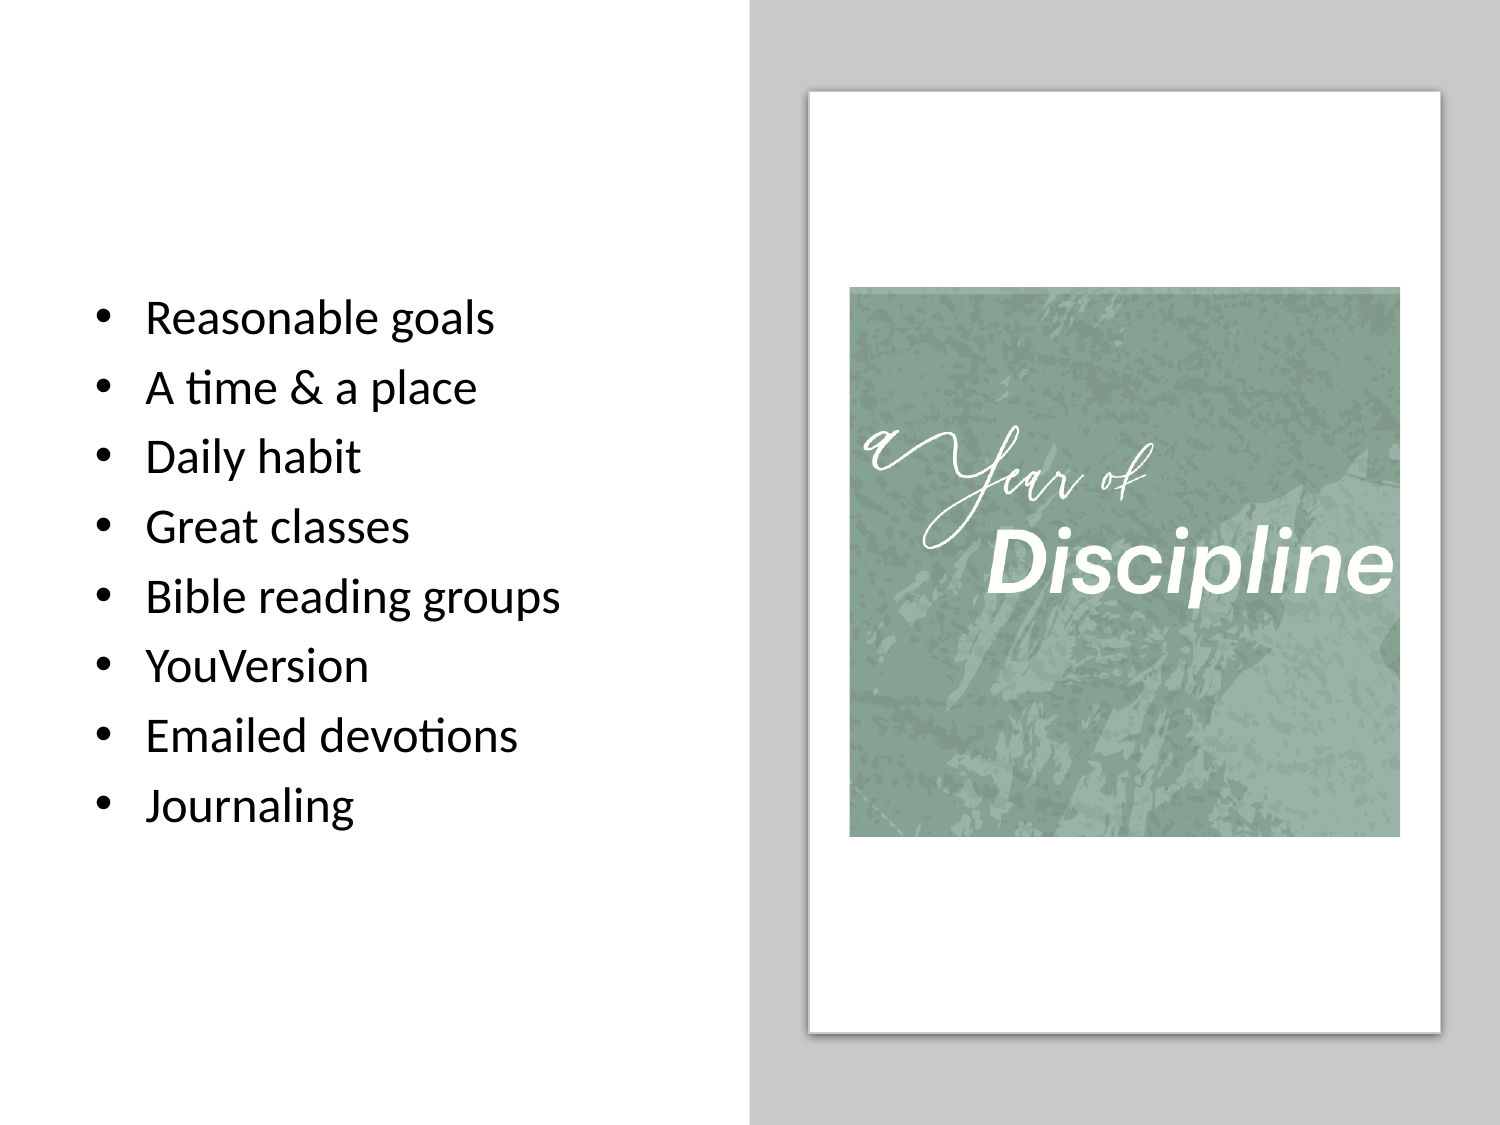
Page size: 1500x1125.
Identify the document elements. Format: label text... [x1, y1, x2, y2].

picture [849, 214, 1401, 910]
list Reasonable goals A time & a place Daily habit Great classes Bible reading groups YouVersion Emailed devotions Journaling [79, 91, 689, 1033]
text_box [808, 90, 1441, 1034]
text_box [749, 0, 1500, 1125]
